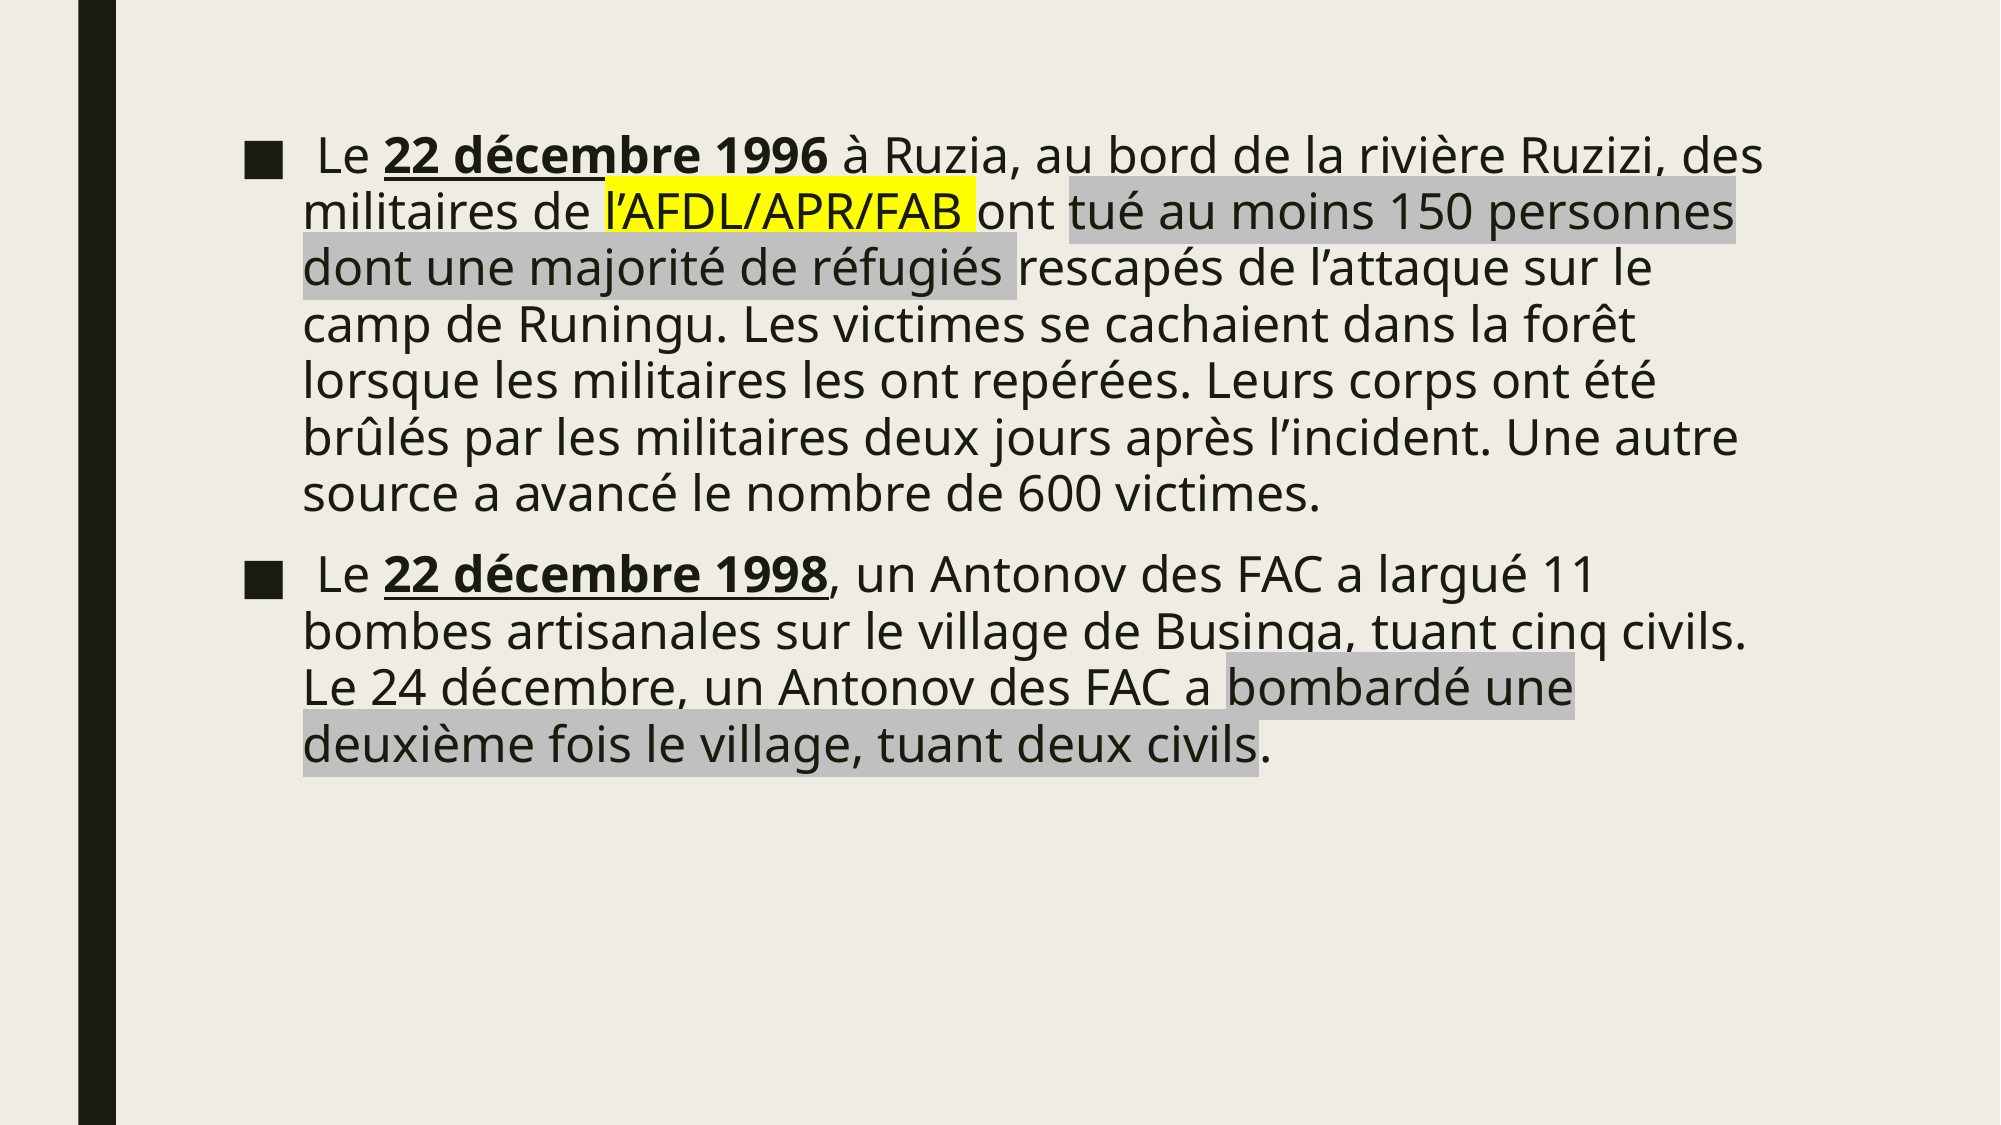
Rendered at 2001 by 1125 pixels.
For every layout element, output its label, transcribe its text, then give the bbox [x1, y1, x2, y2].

list Le 22 décembre 1996 à Ruzia, au bord de la rivière Ruzizi, des militaires de l’AFDL/APR/FAB ont tué au moins 150 personnes dont une majorité de réfugiés rescapés de l’attaque sur le camp de Runingu. Les victimes se cachaient dans la forêt lorsque les militaires les ont repérées. Leurs corps ont été brûlés par les militaires deux jours après l’incident. Une autre source a avancé le nombre de 600 victimes. Le 22 décembre 1998, un Antonov des FAC a largué 11 bombes artisanales sur le village de Businga, tuant cinq civils. Le 24 décembre, un Antonov des FAC a bombardé une deuxième fois le village, tuant deux civils. [225, 120, 1800, 963]
